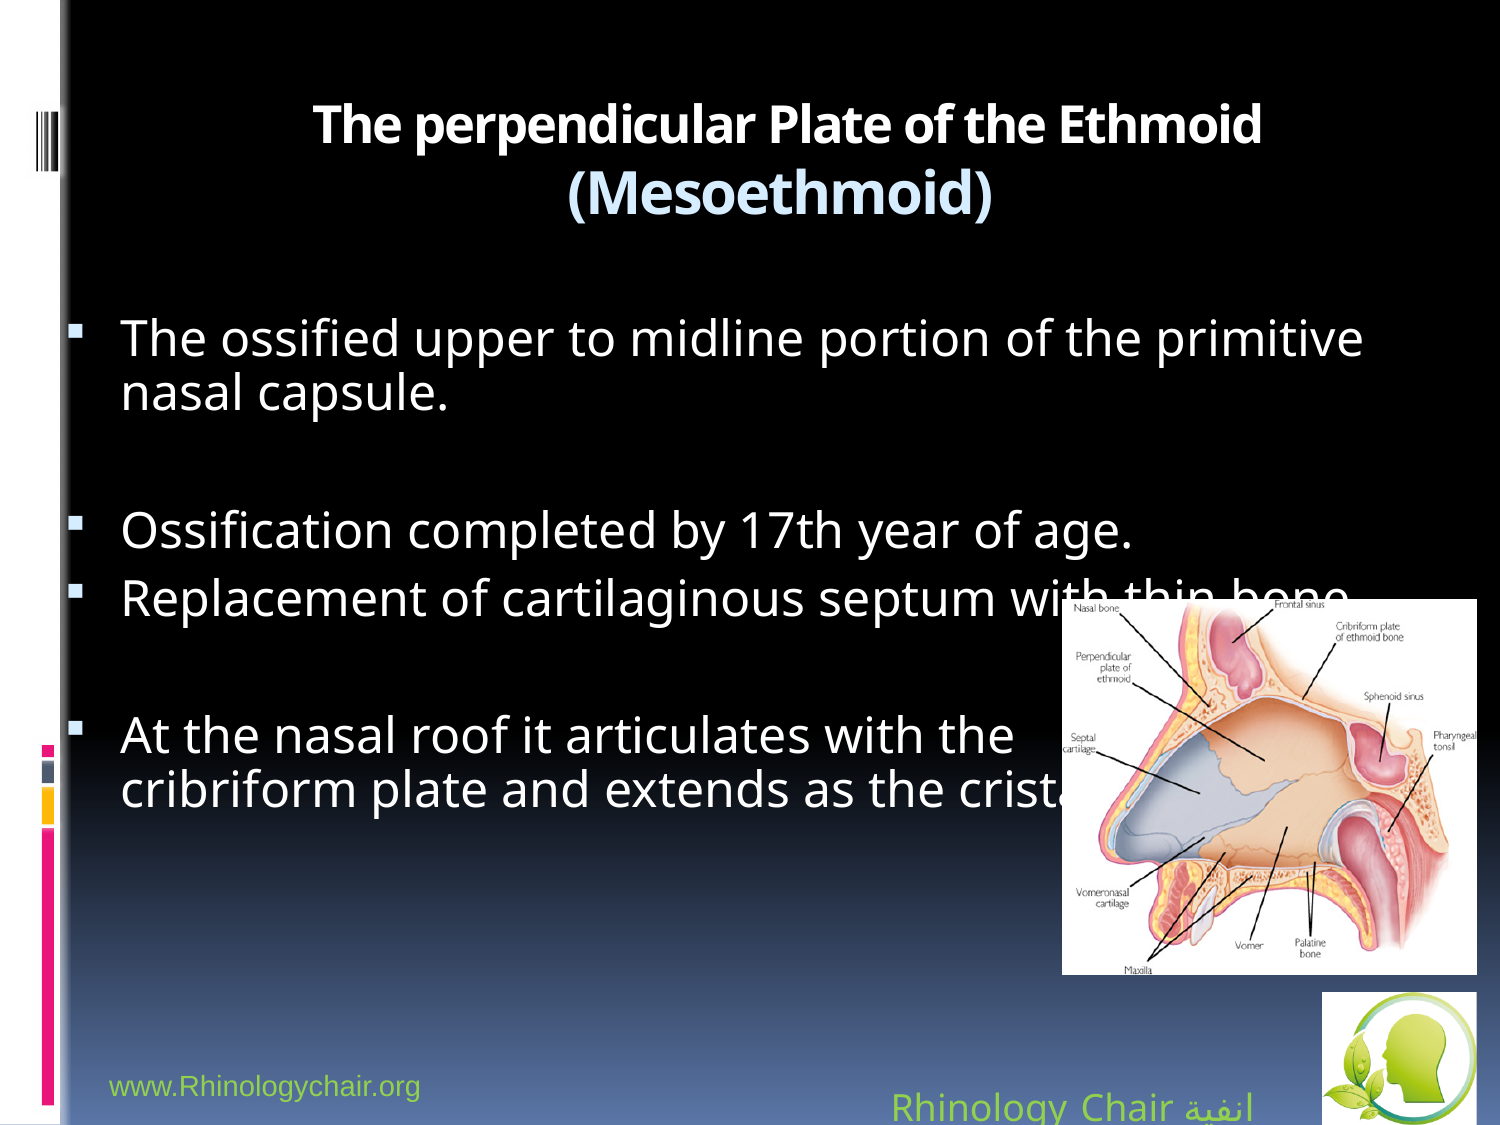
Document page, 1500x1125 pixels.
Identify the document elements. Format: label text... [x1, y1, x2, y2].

picture [1322, 992, 1477, 1125]
title The perpendicular Plate of the Ethmoid (Mesoethmoid) [150, 83, 1425, 234]
list The ossified upper to midline portion of the primitive nasal capsule. Ossification completed by 17th year of age. Replacement of cartilaginous septum with thin bone. At the nasal roof it articulates with the cribriform plate and extends as the crista galli [38, 306, 1488, 982]
picture [1062, 599, 1477, 976]
